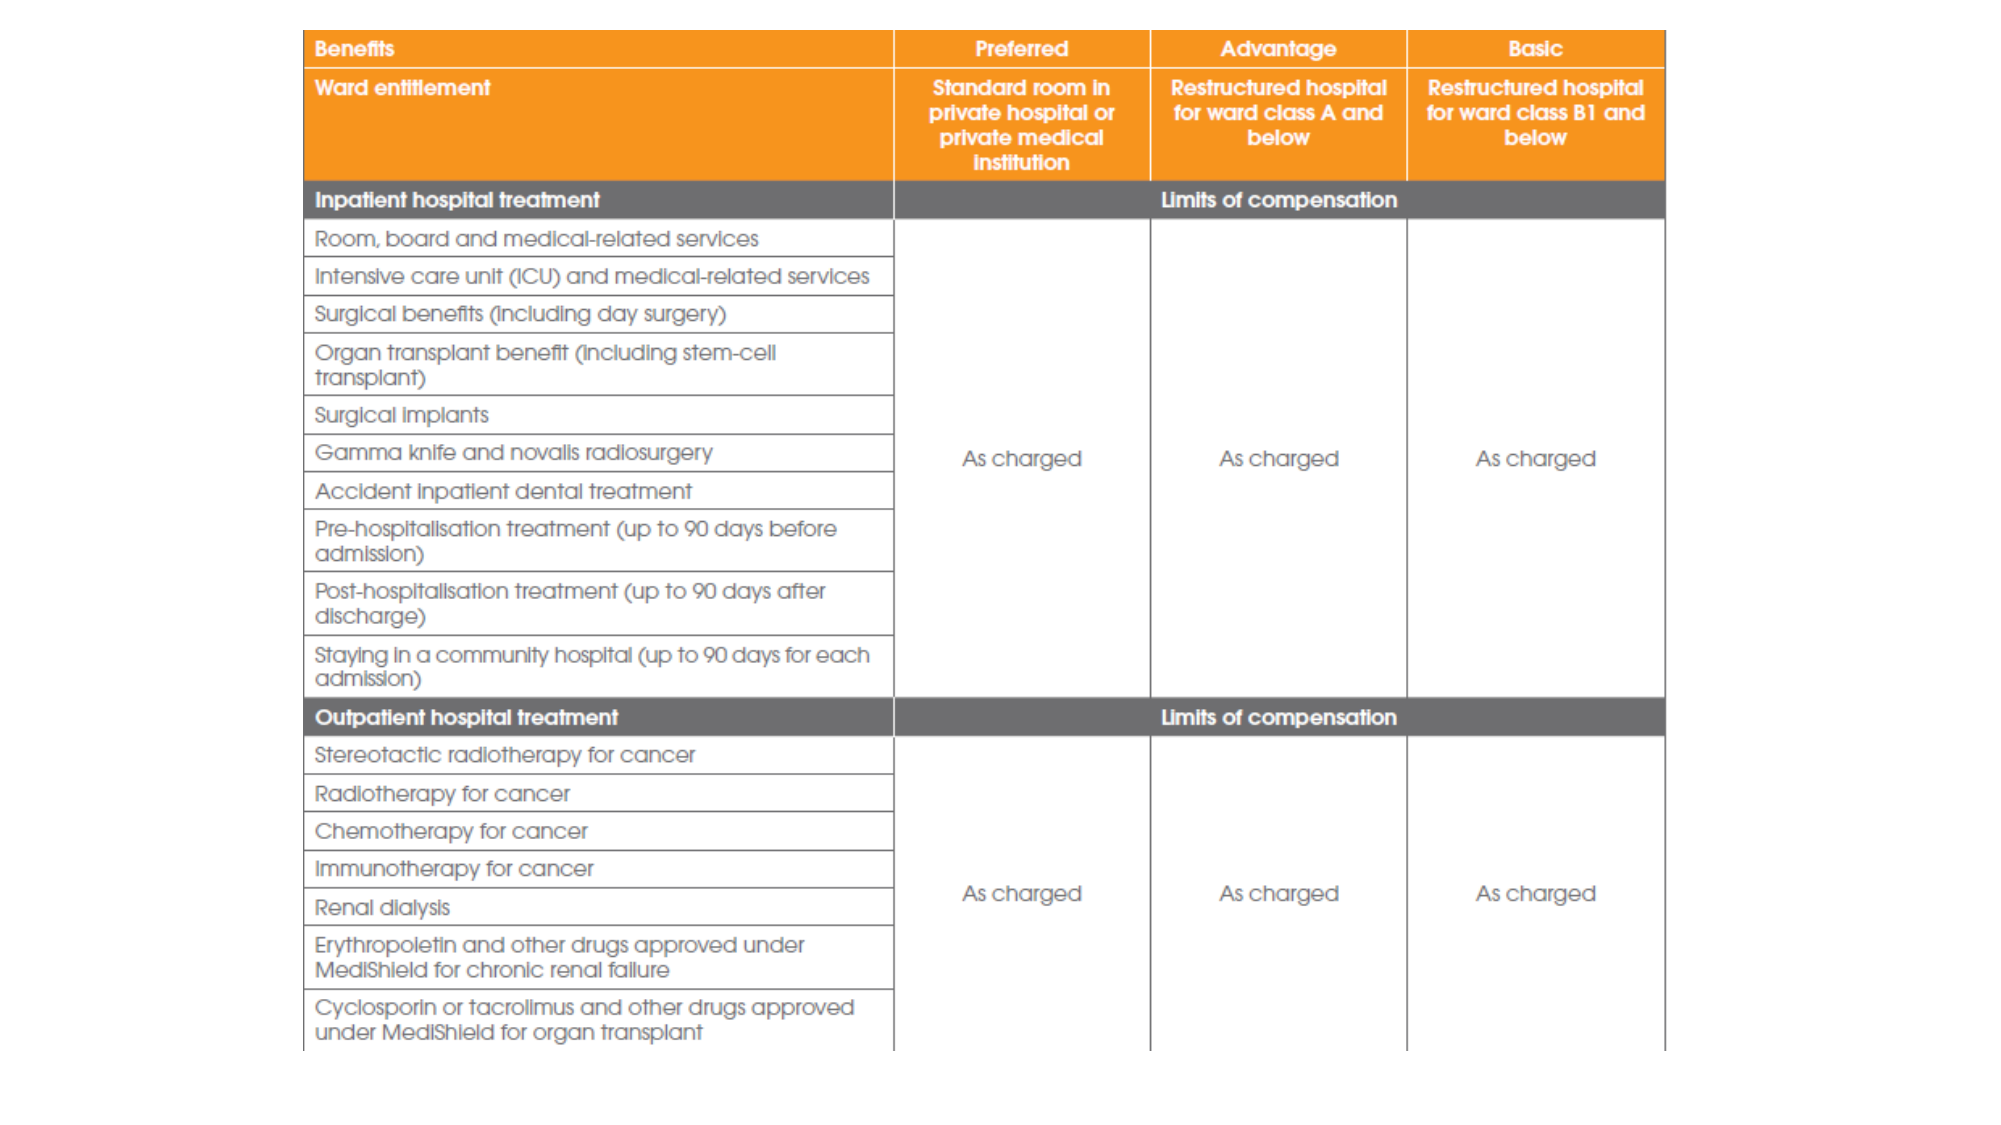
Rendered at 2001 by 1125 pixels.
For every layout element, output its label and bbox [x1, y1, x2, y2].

picture [302, 30, 1668, 1051]
